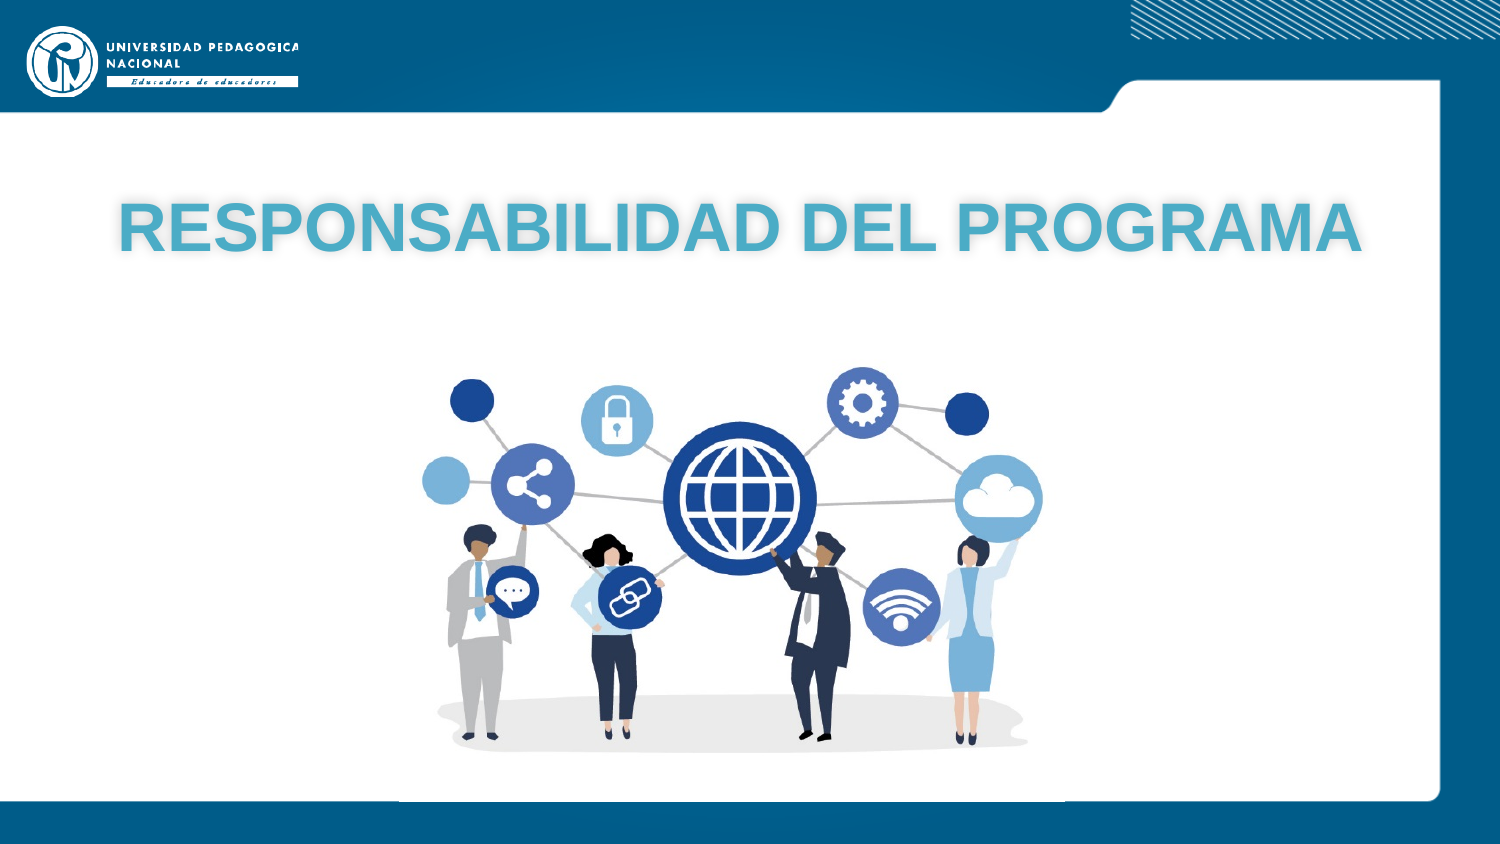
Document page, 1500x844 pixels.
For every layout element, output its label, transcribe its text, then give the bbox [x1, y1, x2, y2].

picture [0, 80, 1440, 801]
title RESPONSABILIDAD DEL PROGRAMA [75, 153, 1425, 294]
